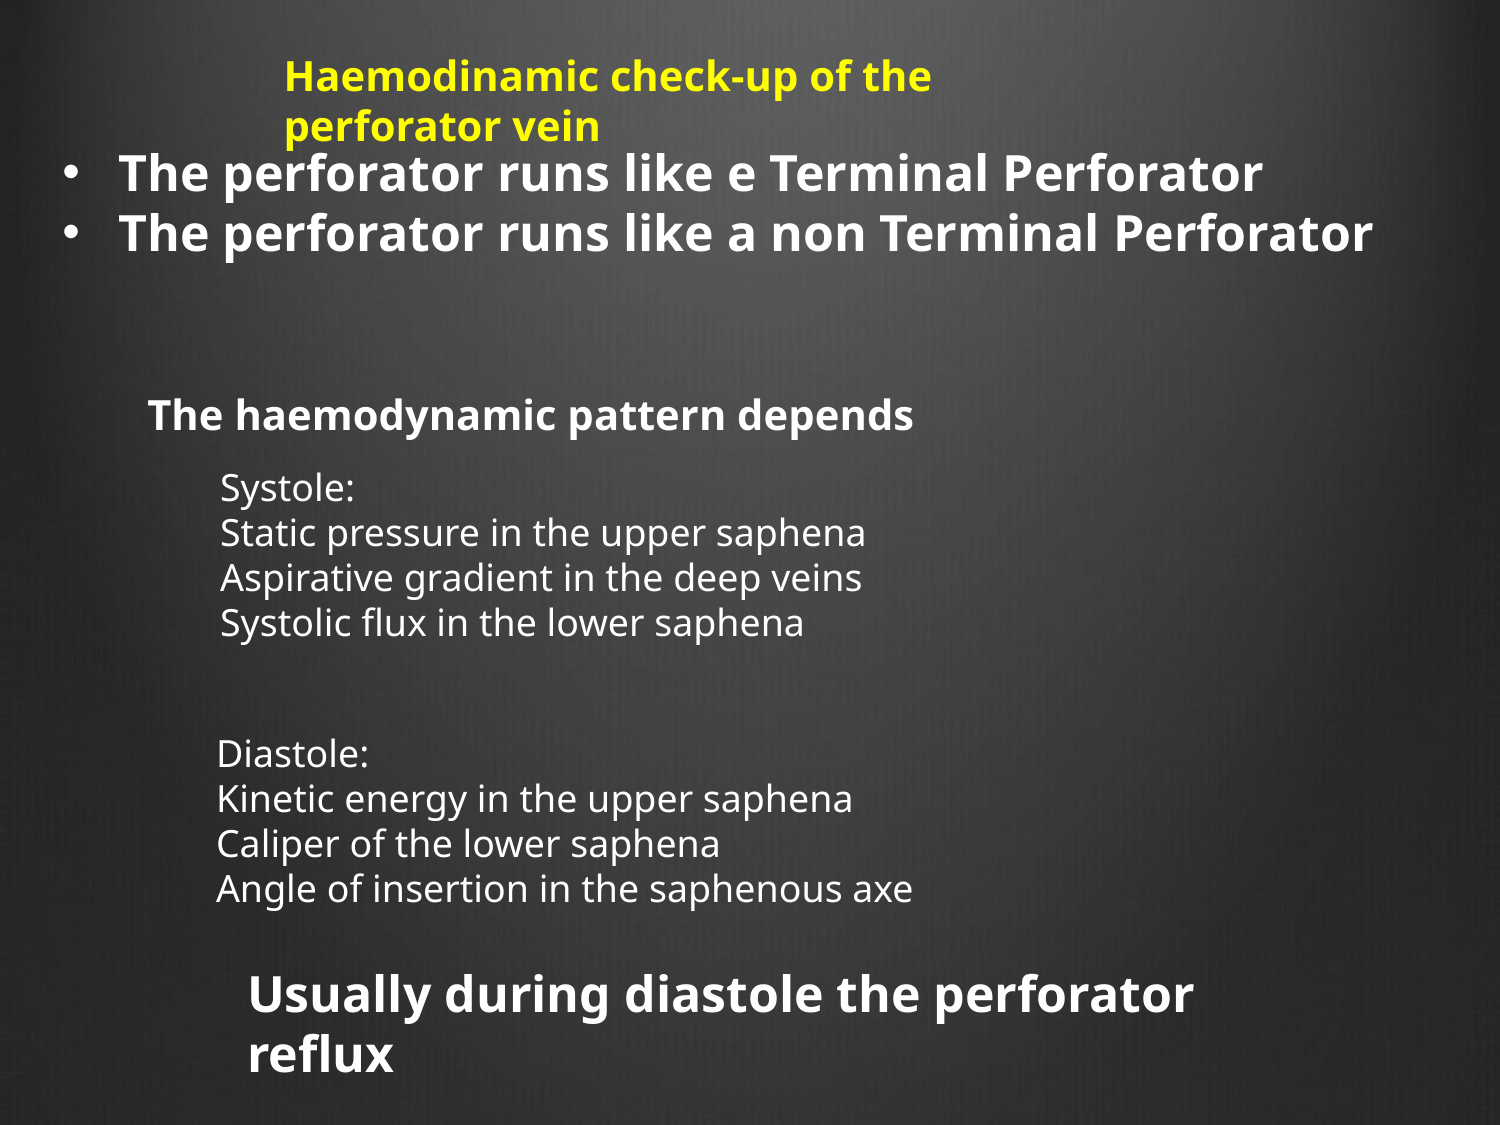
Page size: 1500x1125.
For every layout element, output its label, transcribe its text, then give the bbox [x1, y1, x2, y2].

text_box Haemodinamic check-up of the perforator vein [268, 42, 1173, 134]
text_box The perforator runs like e Terminal Perforator The perforator runs like a non Terminal Perforator [47, 134, 1390, 270]
text_box Diastole: Kinetic energy in the upper saphena Caliper of the lower saphena Angle of insertion in the saphenous axe [201, 722, 930, 918]
text_box The haemodynamic pattern depends [132, 381, 941, 447]
text_box Usually during diastole the perforator reflux [232, 954, 1368, 1090]
text_box Systole: Static pressure in the upper saphena Aspirative gradient in the deep veins Systolic flux in the lower saphena [205, 456, 888, 651]
